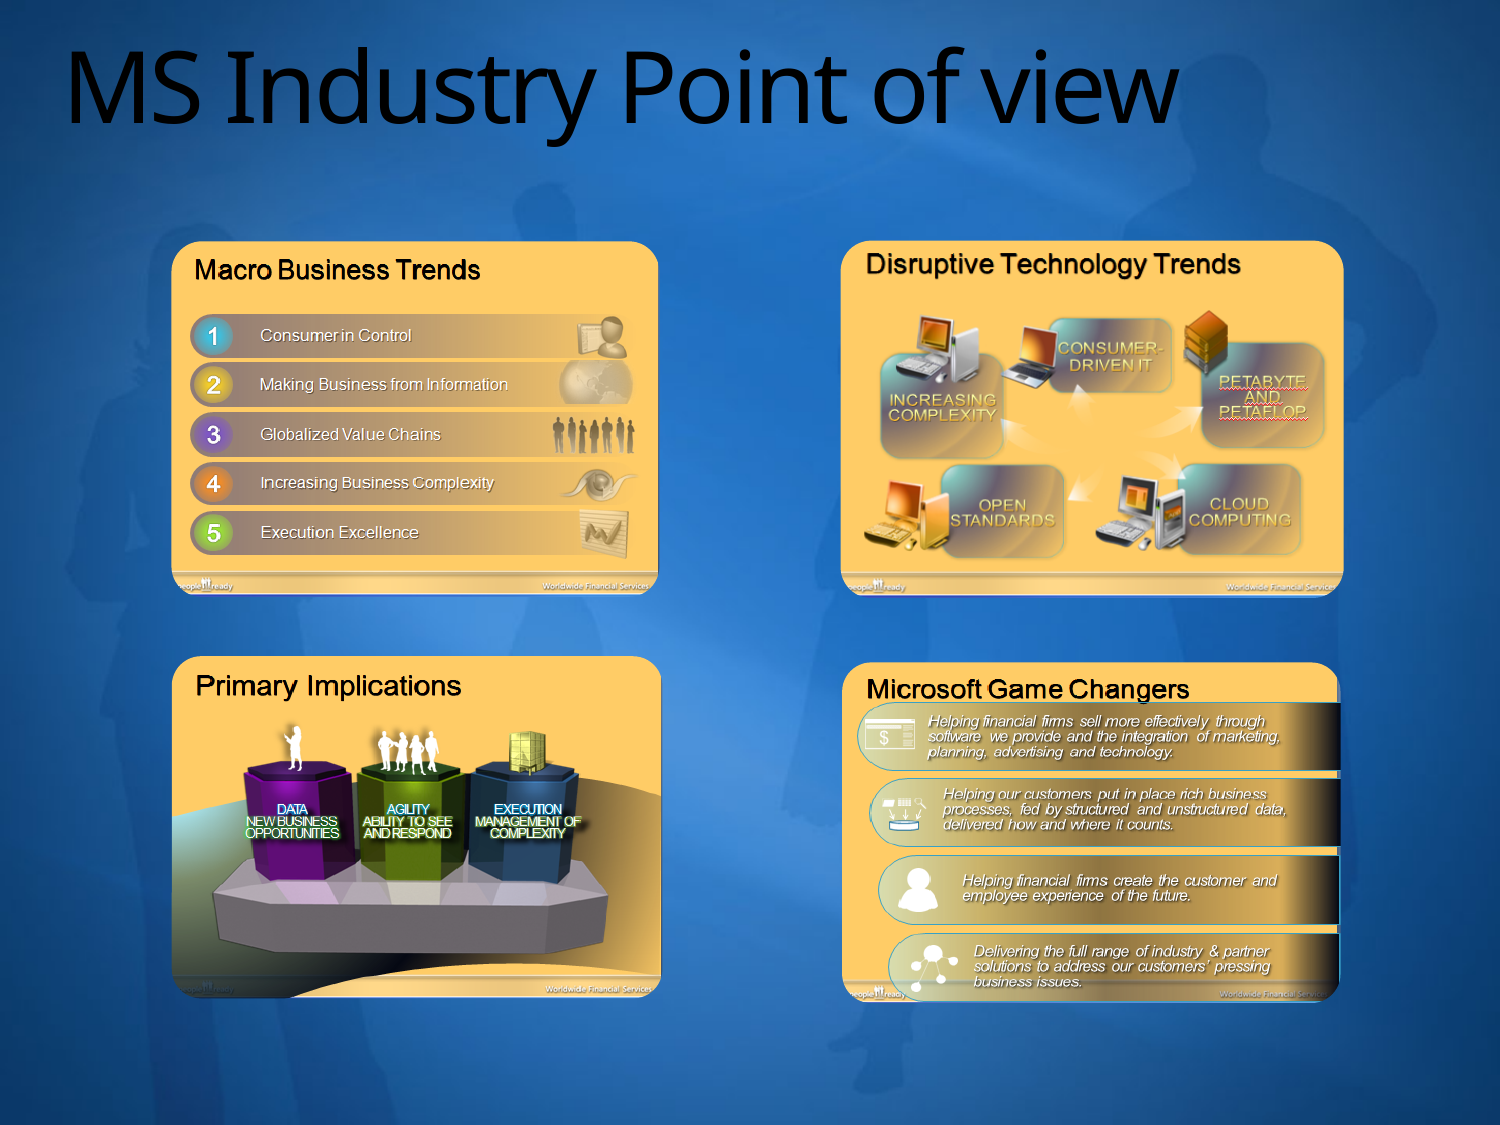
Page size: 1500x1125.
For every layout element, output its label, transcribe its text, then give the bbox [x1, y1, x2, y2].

title MS Industry Point of view [62, 37, 1438, 147]
picture [0, 0, 1500, 1125]
